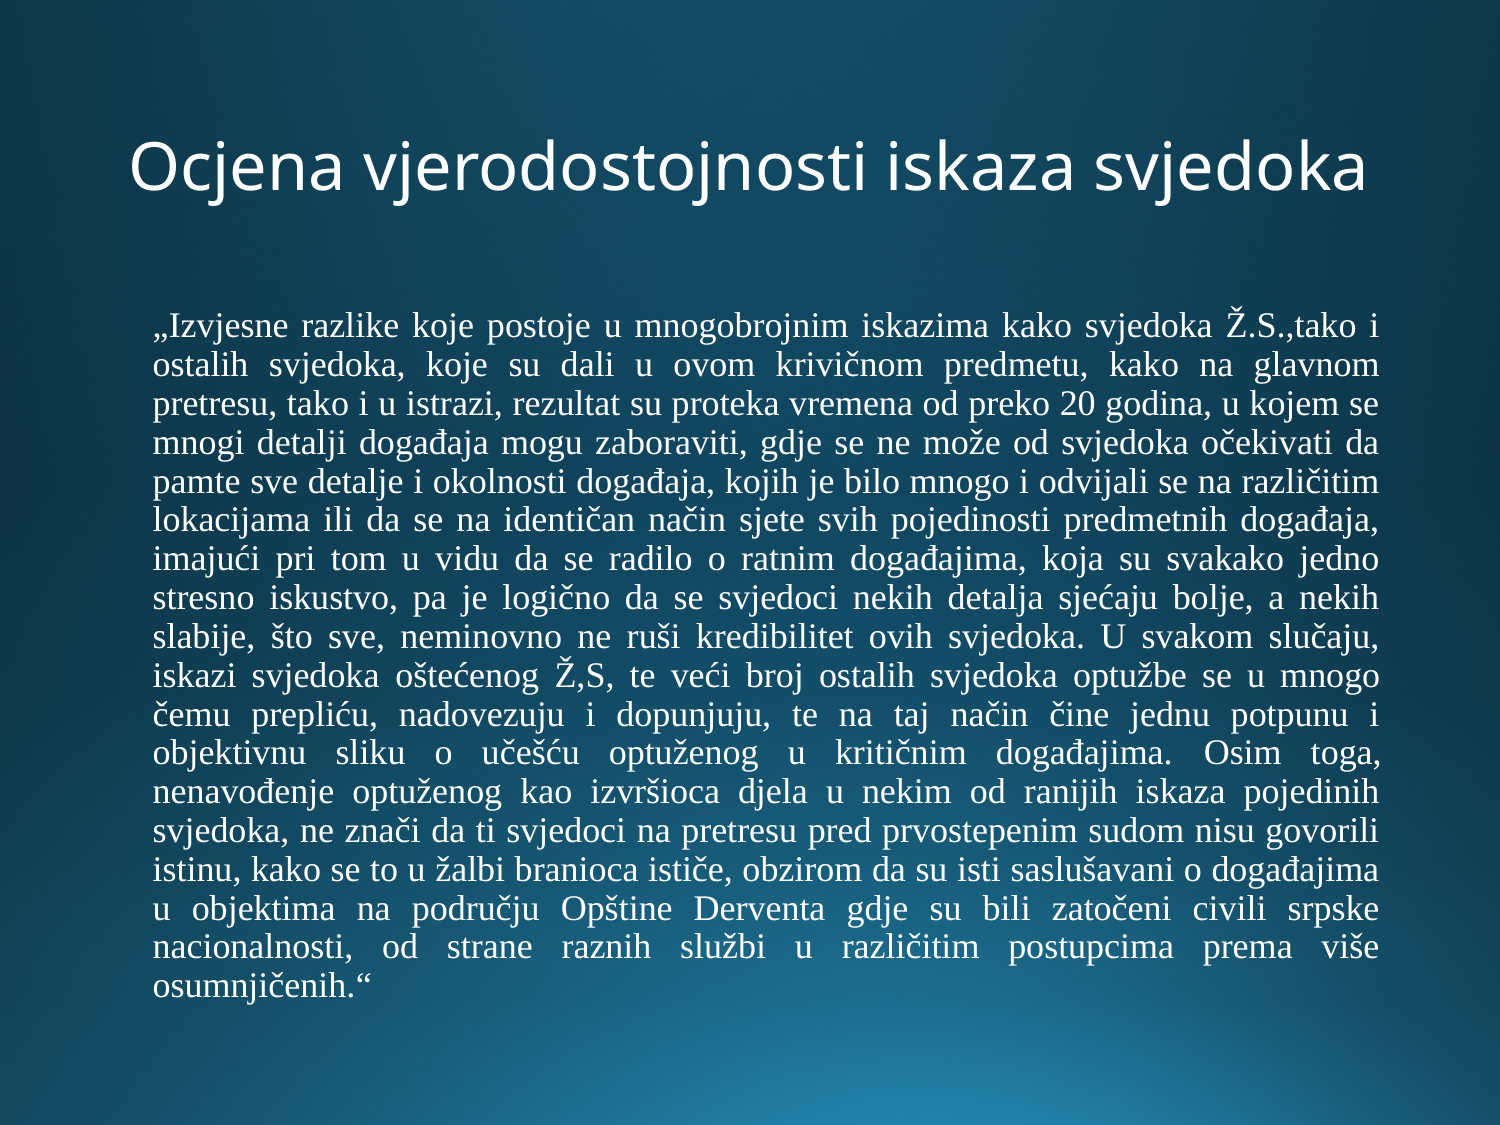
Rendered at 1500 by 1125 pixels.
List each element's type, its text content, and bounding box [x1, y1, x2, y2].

picture [0, 0, 1500, 1125]
list „Izvjesne razlike koje postoje u mnogobrojnim iskazima kako svjedoka Ž.S.,tako i ostalih svjedoka, koje su dali u ovom krivičnom predmetu, kako na glavnom pretresu, tako i u istrazi, rezultat su proteka vremena od preko 20 godina, u kojem se mnogi detalji događaja mogu zaboraviti, gdje se ne može od svjedoka očekivati da pamte sve detalje i okolnosti događaja, kojih je bilo mnogo i odvijali se na različitim lokacijama ili da se na identičan način sjete svih pojedinosti predmetnih događaja, imajući pri tom u vidu da se radilo o ratnim događajima, koja su svakako jedno stresno iskustvo, pa je logično da se svjedoci nekih detalja sjećaju bolje, a nekih slabije, što sve, neminovno ne ruši kredibilitet ovih svjedoka. U svakom slučaju, iskazi svjedoka oštećenog Ž,S, te veći broj ostalih svjedoka optužbe se u mnogo čemu prepliću, nadovezuju i dopunjuju, te na taj način čine jednu potpunu i objektivnu sliku o učešću optuženog u kritičnim događajima. Osim toga, nenavođenje optuženog kao izvršioca djela u nekim od ranijih iskaza pojedinih svjedoka, ne znači da ti svjedoci na pretresu pred prvostepenim sudom nisu govorili istinu, kako se to u žalbi branioca ističe, obzirom da su isti saslušavani o događajima u objektima na području Opštine Derventa gdje su bili zatočeni civili srpske nacionalnosti, od strane raznih službi u različitim postupcima prema više osumnjičenih.“ [137, 299, 1397, 1014]
title Ocjena vjerodostojnosti iskaza svjedoka [103, 59, 1397, 278]
